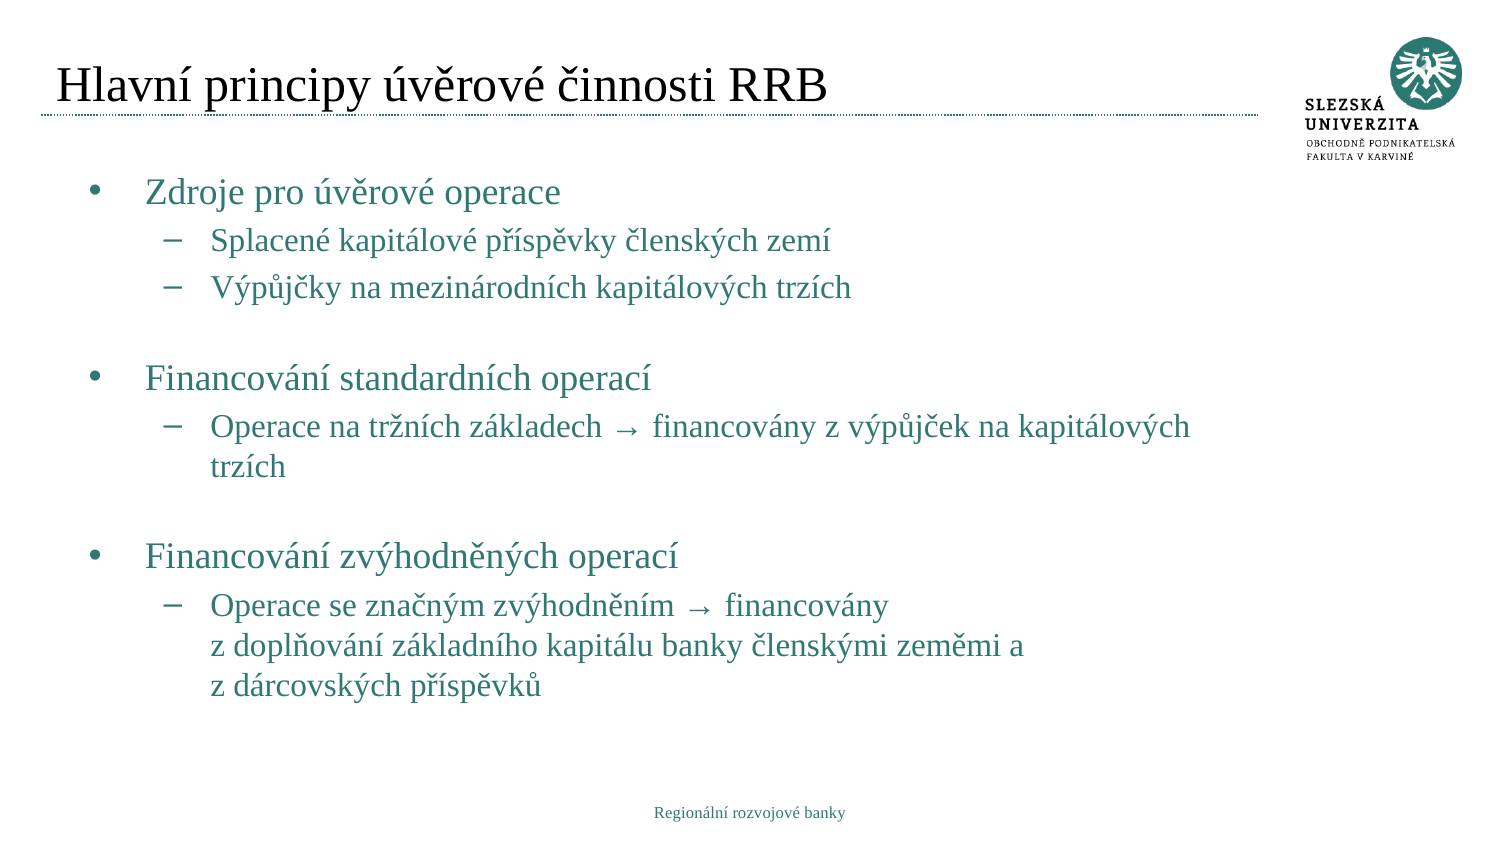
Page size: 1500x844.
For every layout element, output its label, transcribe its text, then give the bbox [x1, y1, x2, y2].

list Zdroje pro úvěrové operace Splacené kapitálové příspěvky členských zemí Výpůjčky na mezinárodních kapitálových trzích Financování standardních operací Operace na tržních základech → financovány z výpůjček na kapitálových trzích Financování zvýhodněných operací Operace se značným zvýhodněním → financovány z doplňování základního kapitálu banky členskými zeměmi a z dárcovských příspěvků [73, 159, 1258, 777]
title Hlavní principy úvěrové činnosti RRB [41, 43, 1258, 116]
picture [1305, 37, 1462, 160]
